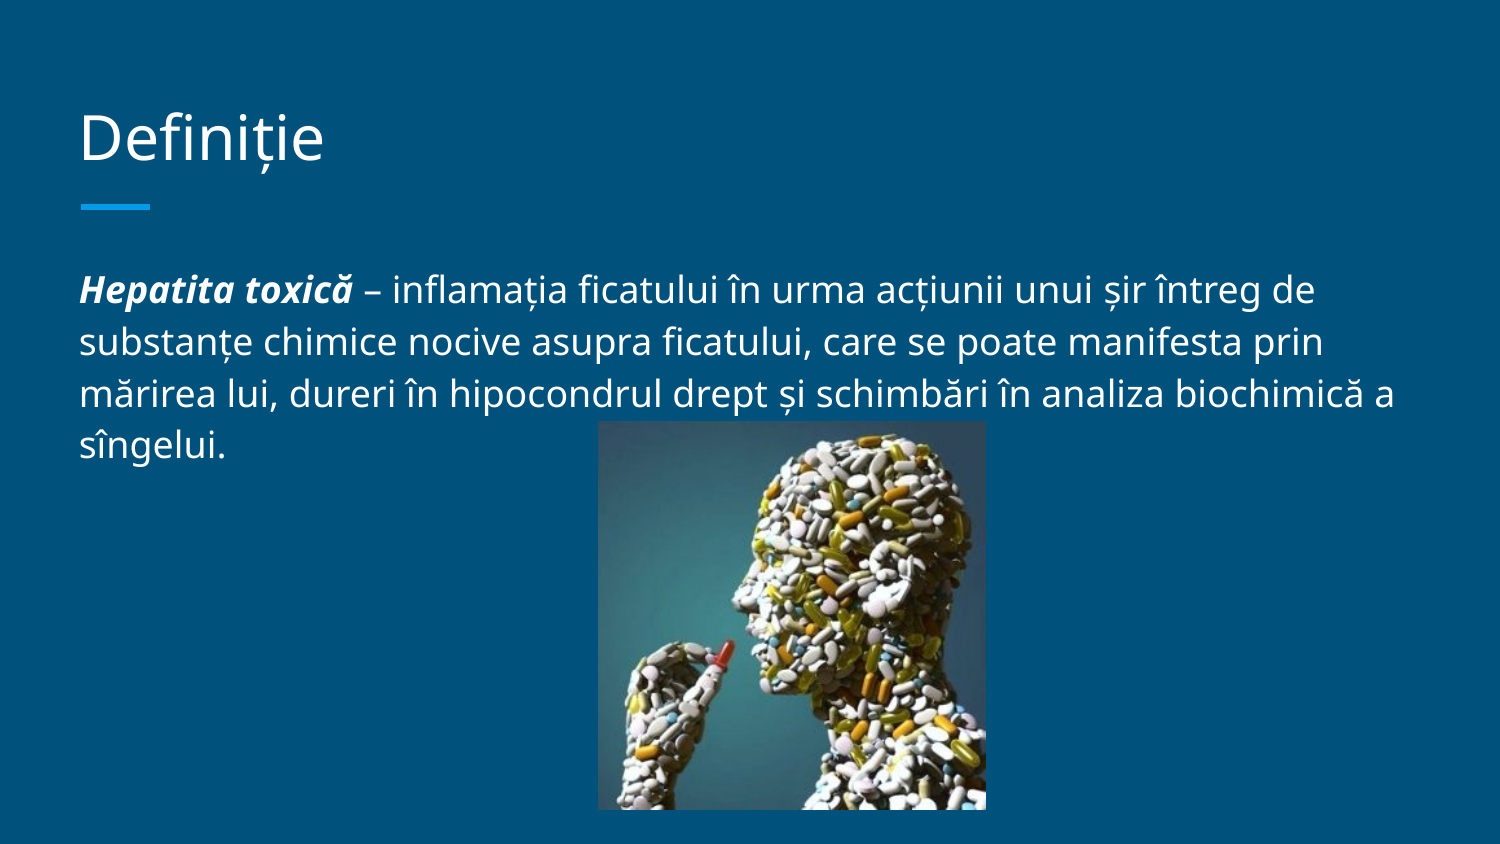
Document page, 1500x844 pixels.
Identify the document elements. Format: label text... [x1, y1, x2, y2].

picture [599, 422, 985, 809]
list Hepatita toxică – inflamaţia ficatului în urma acţiunii unui şir întreg de substanţe chimice nocive asupra ficatului, care se poate manifesta prin mărirea lui, dureri în hipocondrul drept şi schimbări în analiza biochimică a sîngelui. [63, 244, 1437, 750]
title Definiție [63, 75, 1437, 188]
